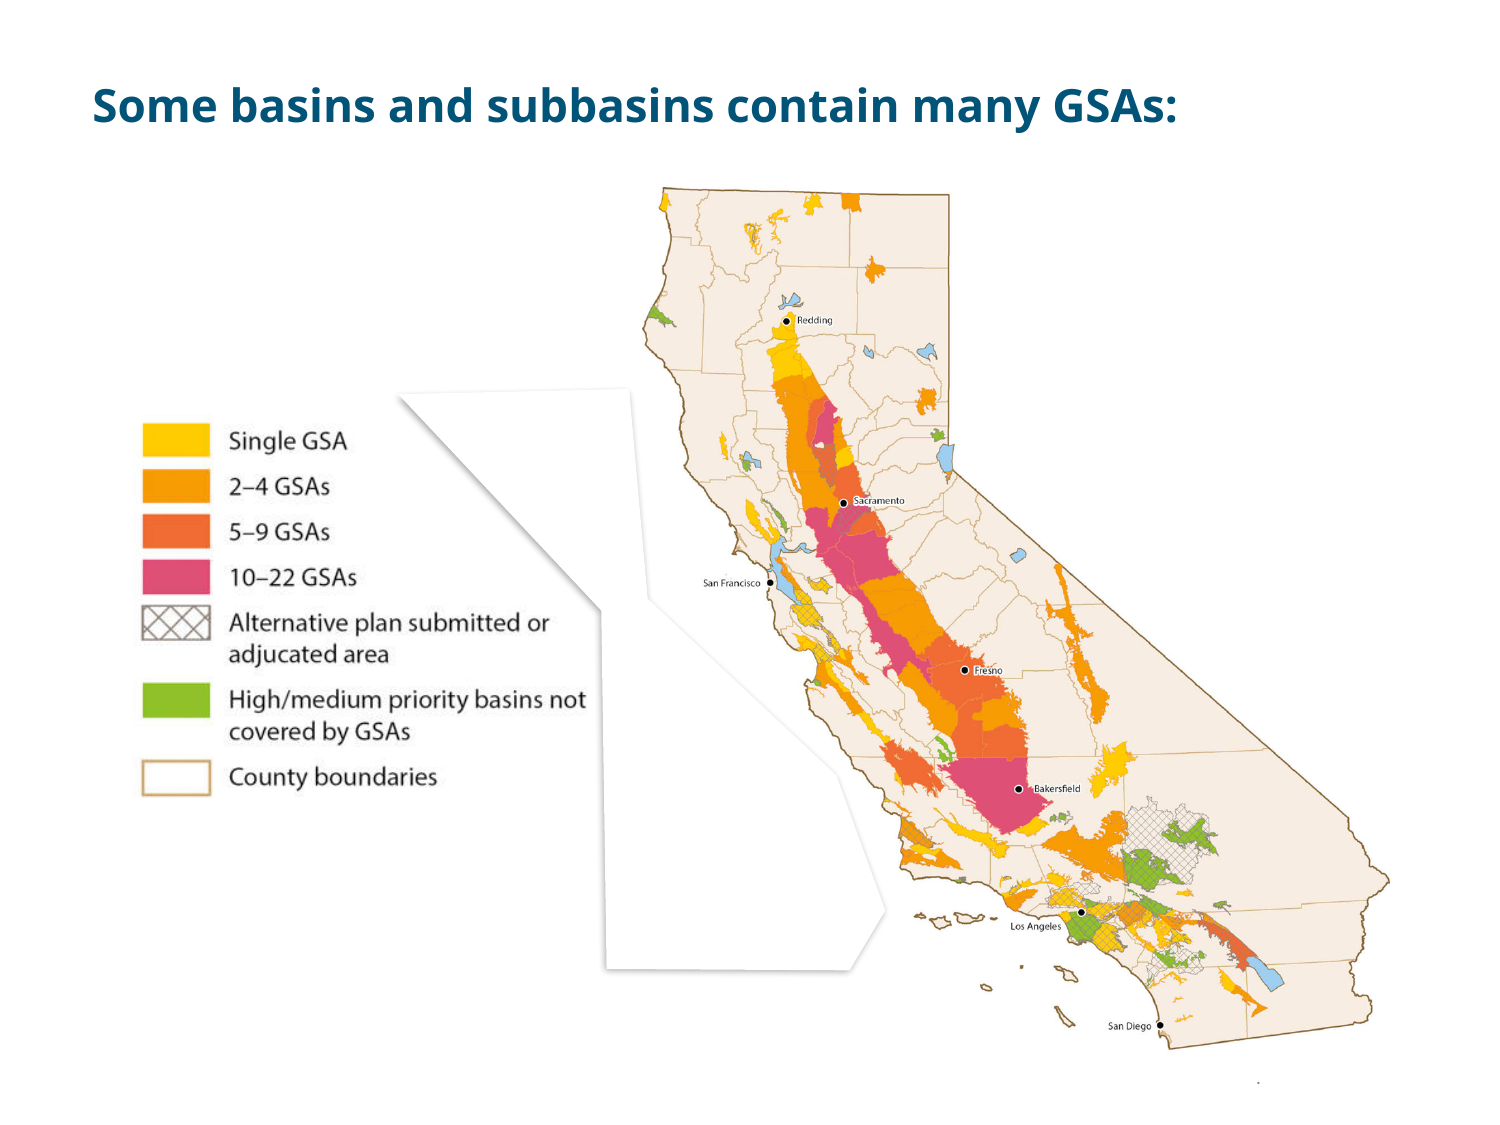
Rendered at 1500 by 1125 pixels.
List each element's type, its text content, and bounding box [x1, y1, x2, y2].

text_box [132, 187, 1391, 1085]
text_box Some basins and subbasins contain many GSAs: [77, 68, 1344, 174]
